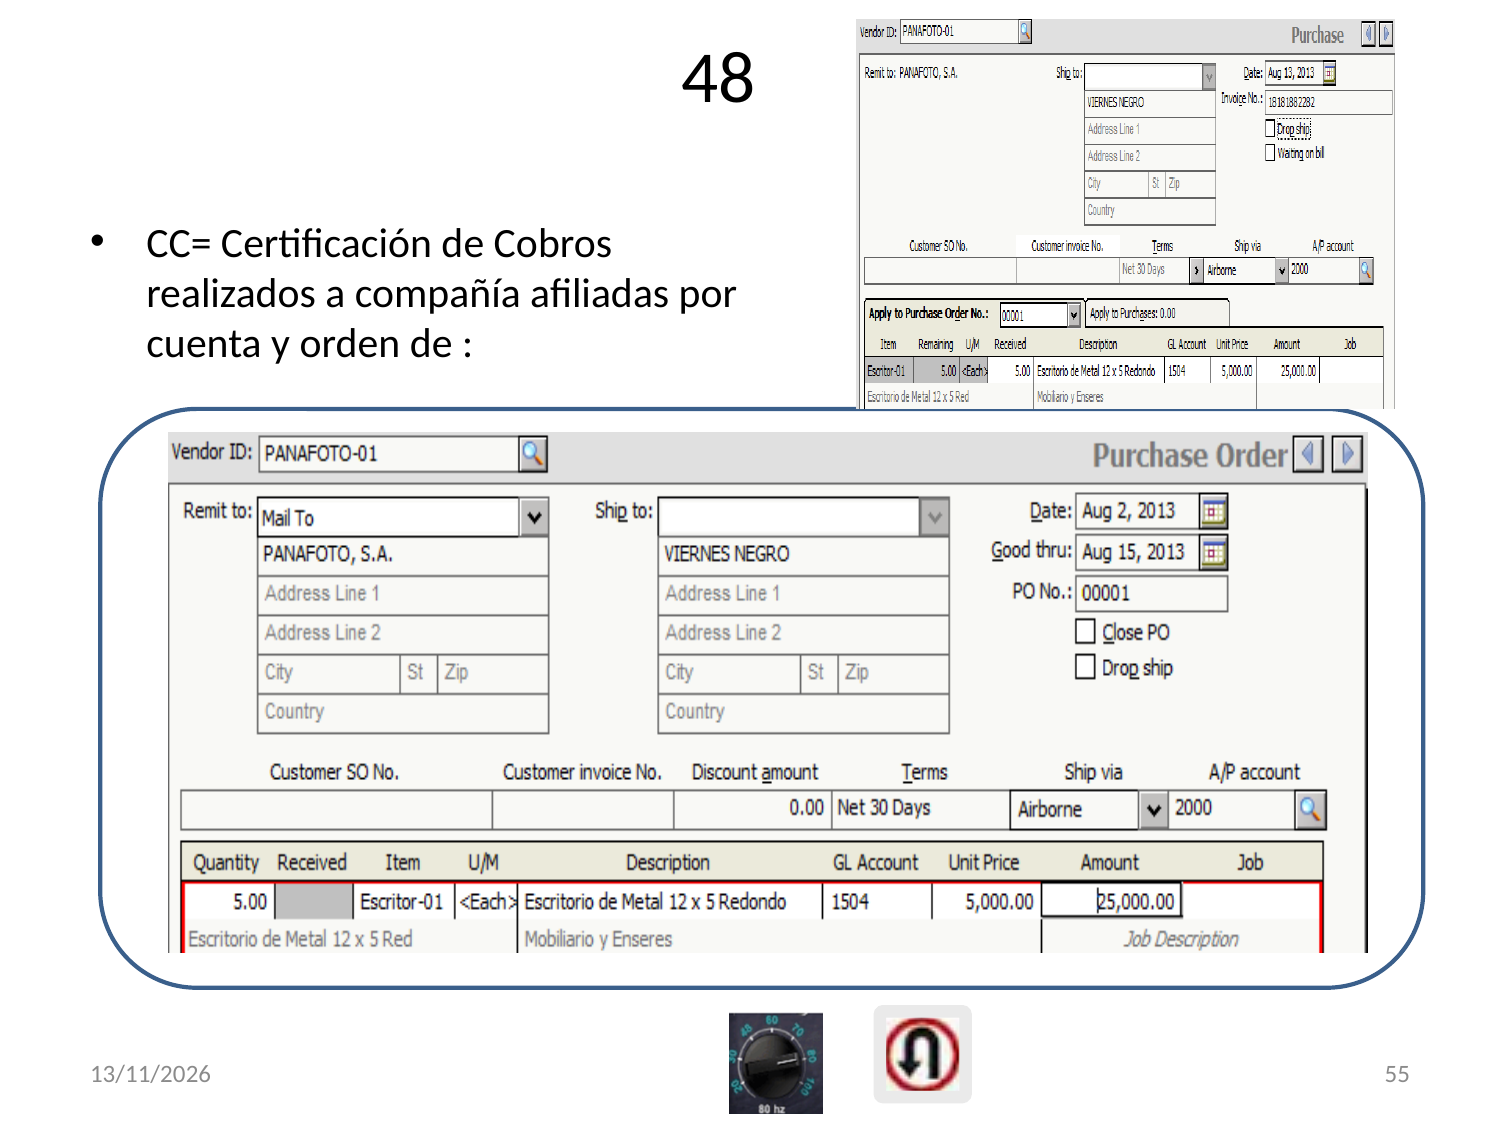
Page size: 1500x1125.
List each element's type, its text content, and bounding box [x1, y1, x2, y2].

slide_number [75, 1042, 425, 1103]
title 48 [43, 20, 852, 125]
slide_number 55 [1074, 1042, 1425, 1103]
picture [879, 1011, 966, 1098]
text_box [98, 406, 1426, 990]
picture [855, 18, 1395, 410]
picture [729, 1011, 823, 1115]
list CC= Certificación de Cobros realizados a compañía afiliadas por cuenta y orden de : [75, 208, 762, 386]
picture [168, 432, 1368, 953]
